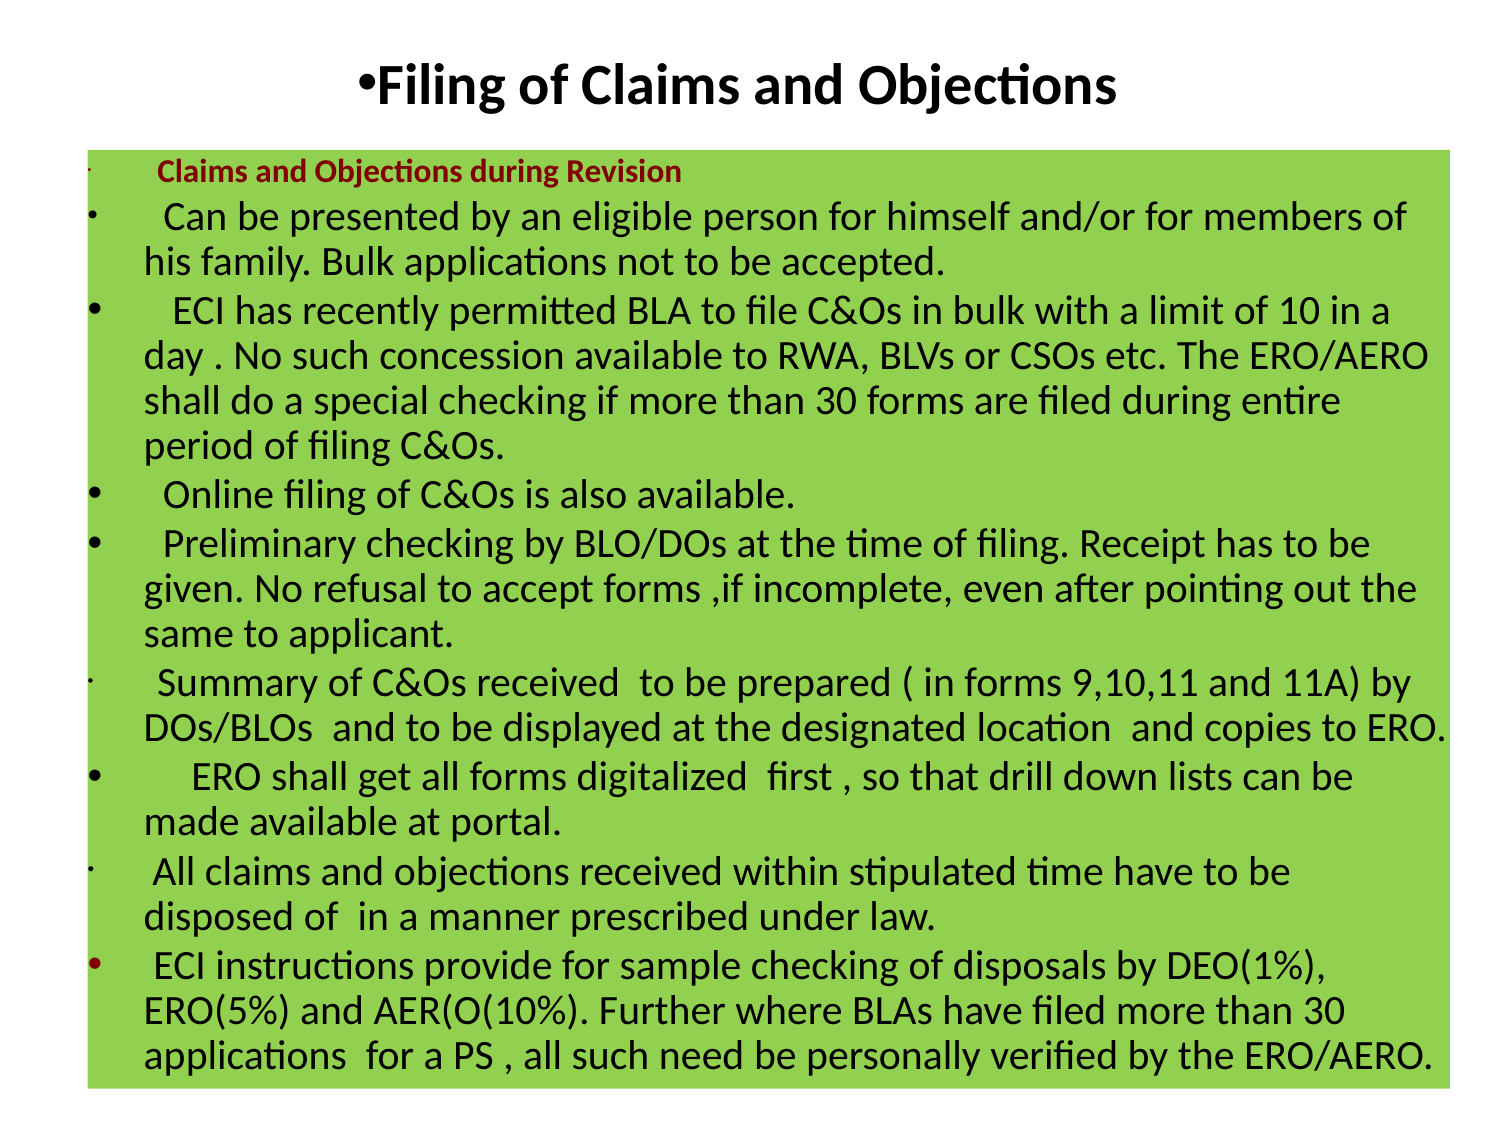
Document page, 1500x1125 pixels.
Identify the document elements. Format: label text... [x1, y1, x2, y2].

list Claims and Objections during Revision Can be presented by an eligible person for himself and/or for members of his family. Bulk applications not to be accepted. ECI has recently permitted BLA to file C&Os in bulk with a limit of 10 in a day . No such concession available to RWA, BLVs or CSOs etc. The ERO/AERO shall do a special checking if more than 30 forms are filed during entire period of filing C&Os. Online filing of C&Os is also available. Preliminary checking by BLO/DOs at the time of filing. Receipt has to be given. No refusal to accept forms ,if incomplete, even after pointing out the same to applicant. Summary of C&Os received to be prepared ( in forms 9,10,11 and 11A) by DOs/BLOs and to be displayed at the designated location and copies to ERO. ERO shall get all forms digitalized first , so that drill down lists can be made available at portal. All claims and objections received within stipulated time have to be disposed of in a manner prescribed under law. ECI instructions provide for sample checking of disposals by DEO(1%), ERO(5%) and AER(O(10%). Further where BLAs have filed more than 30 applications for a PS , all such need be personally verified by the ERO/AERO. [87, 149, 1450, 1089]
title Filing of Claims and Objections [69, 25, 1419, 137]
